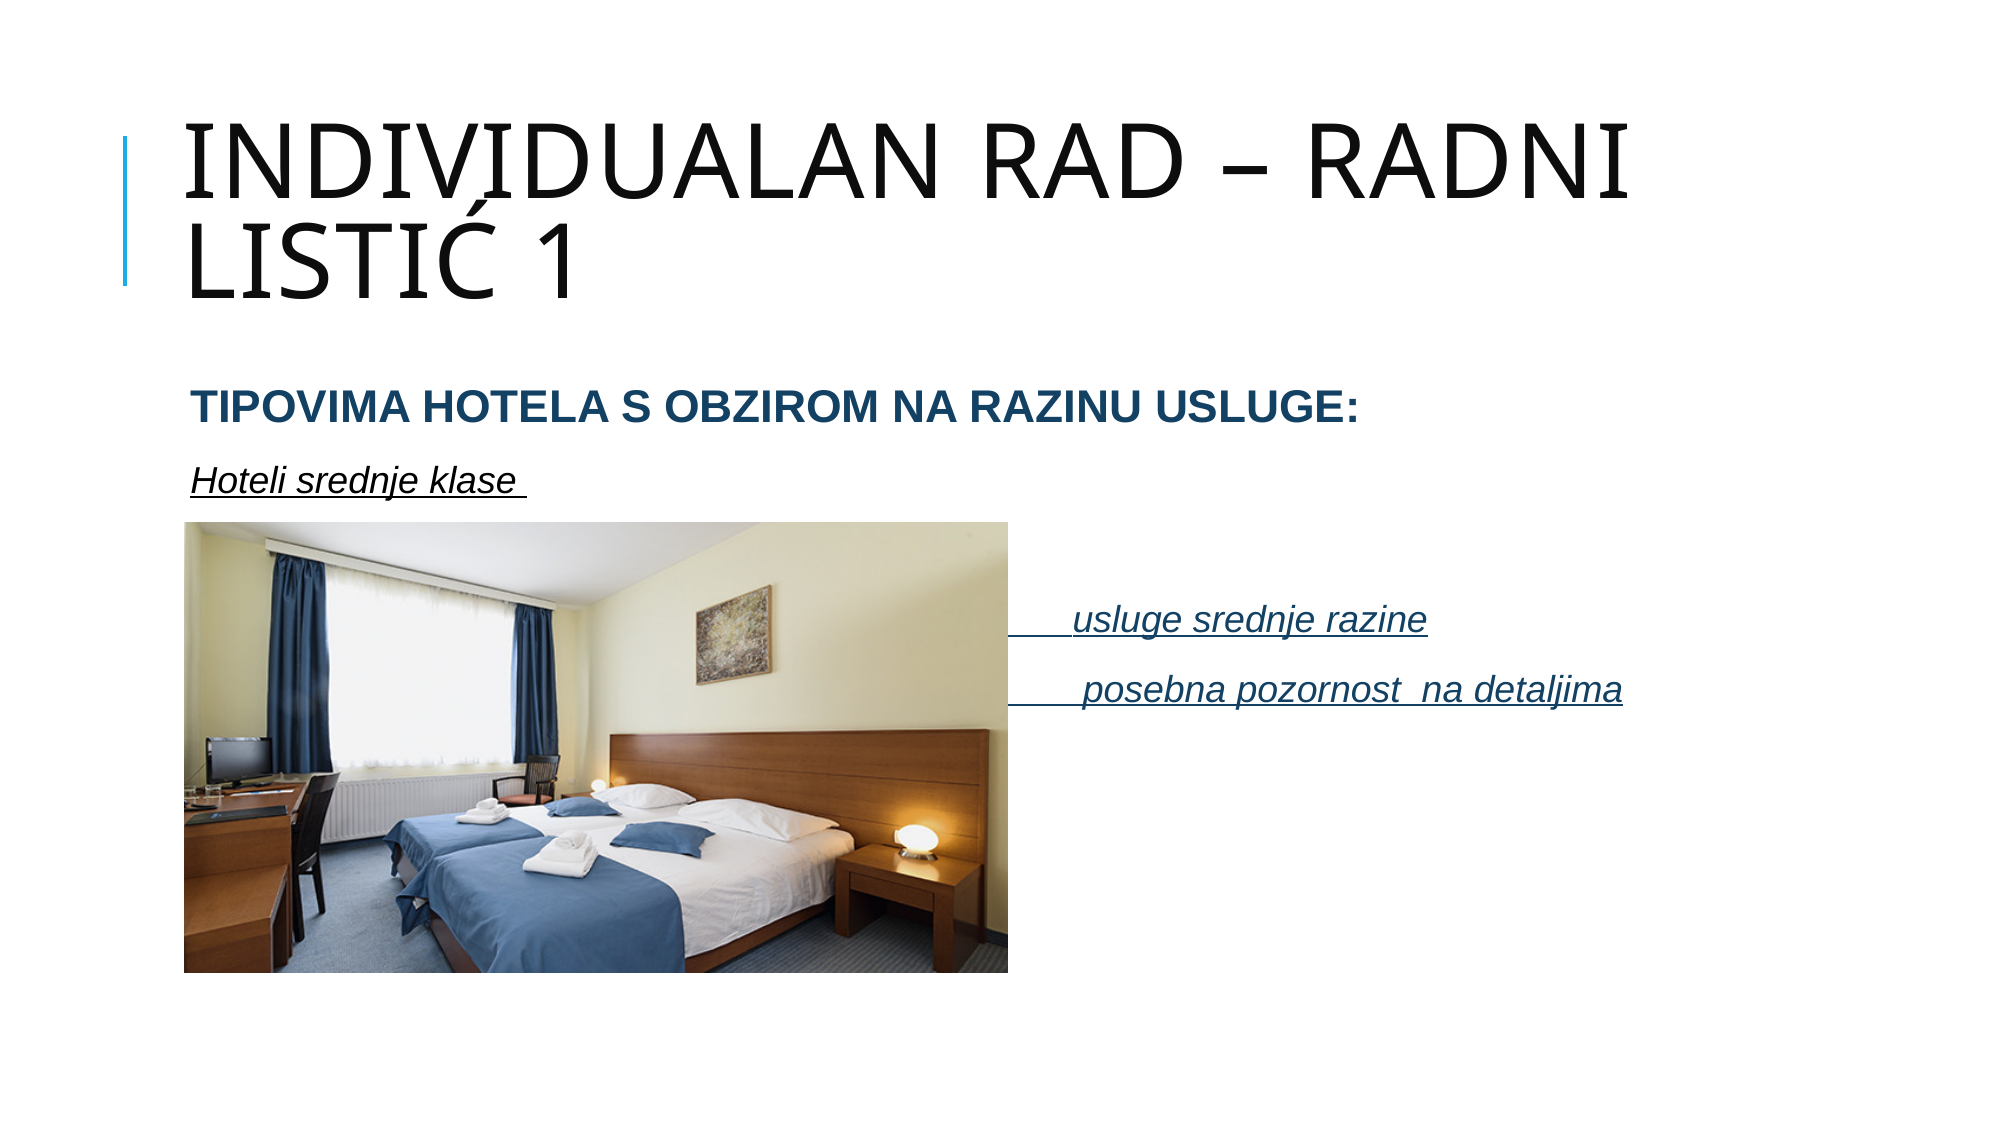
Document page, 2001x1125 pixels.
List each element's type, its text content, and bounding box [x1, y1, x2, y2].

picture [184, 522, 1008, 974]
list TIPOVIMA HOTELA S OBZIROM NA RAZINU USLUGE: Hoteli srednje klase usluge srednje razine posebna pozornost na detaljima [168, 375, 1763, 1035]
title INDIVIDUALAN RAD – RADNI LISTIĆ 1 [168, 96, 1763, 342]
